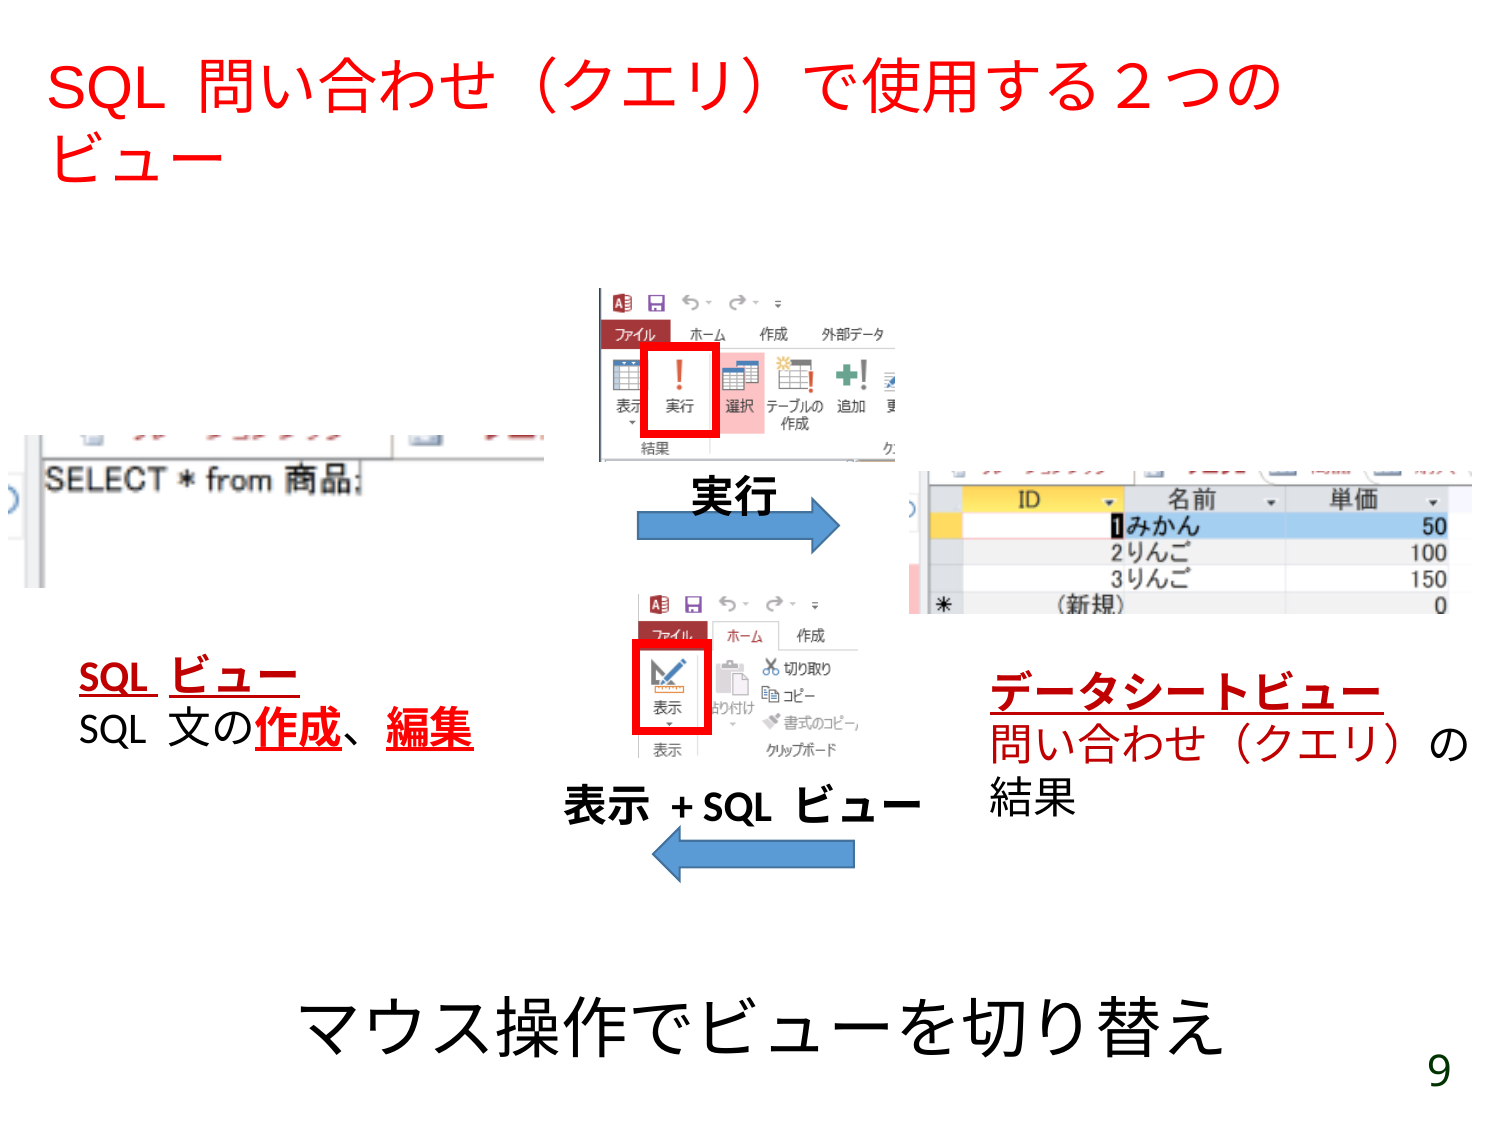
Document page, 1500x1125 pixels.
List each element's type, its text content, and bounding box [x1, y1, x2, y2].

text_box [651, 838, 855, 884]
text_box SQL ビュー SQL 文の作成、編集 [64, 640, 489, 761]
picture [909, 471, 1472, 614]
text_box [636, 496, 841, 555]
picture [636, 594, 858, 758]
picture [8, 435, 544, 588]
text_box データシートビュー 問い合わせ（クエリ）の 結果 [975, 657, 1486, 830]
text_box マウス操作でビューを切り替え [279, 978, 1245, 1073]
title SQL 問い合わせ（クエリ）で使用する２つのビュー [31, 59, 1482, 183]
slide_number 9 [1129, 1042, 1467, 1103]
text_box 表示 + SQL ビュー [548, 770, 939, 838]
picture [599, 288, 895, 463]
text_box 実行 [676, 463, 794, 529]
